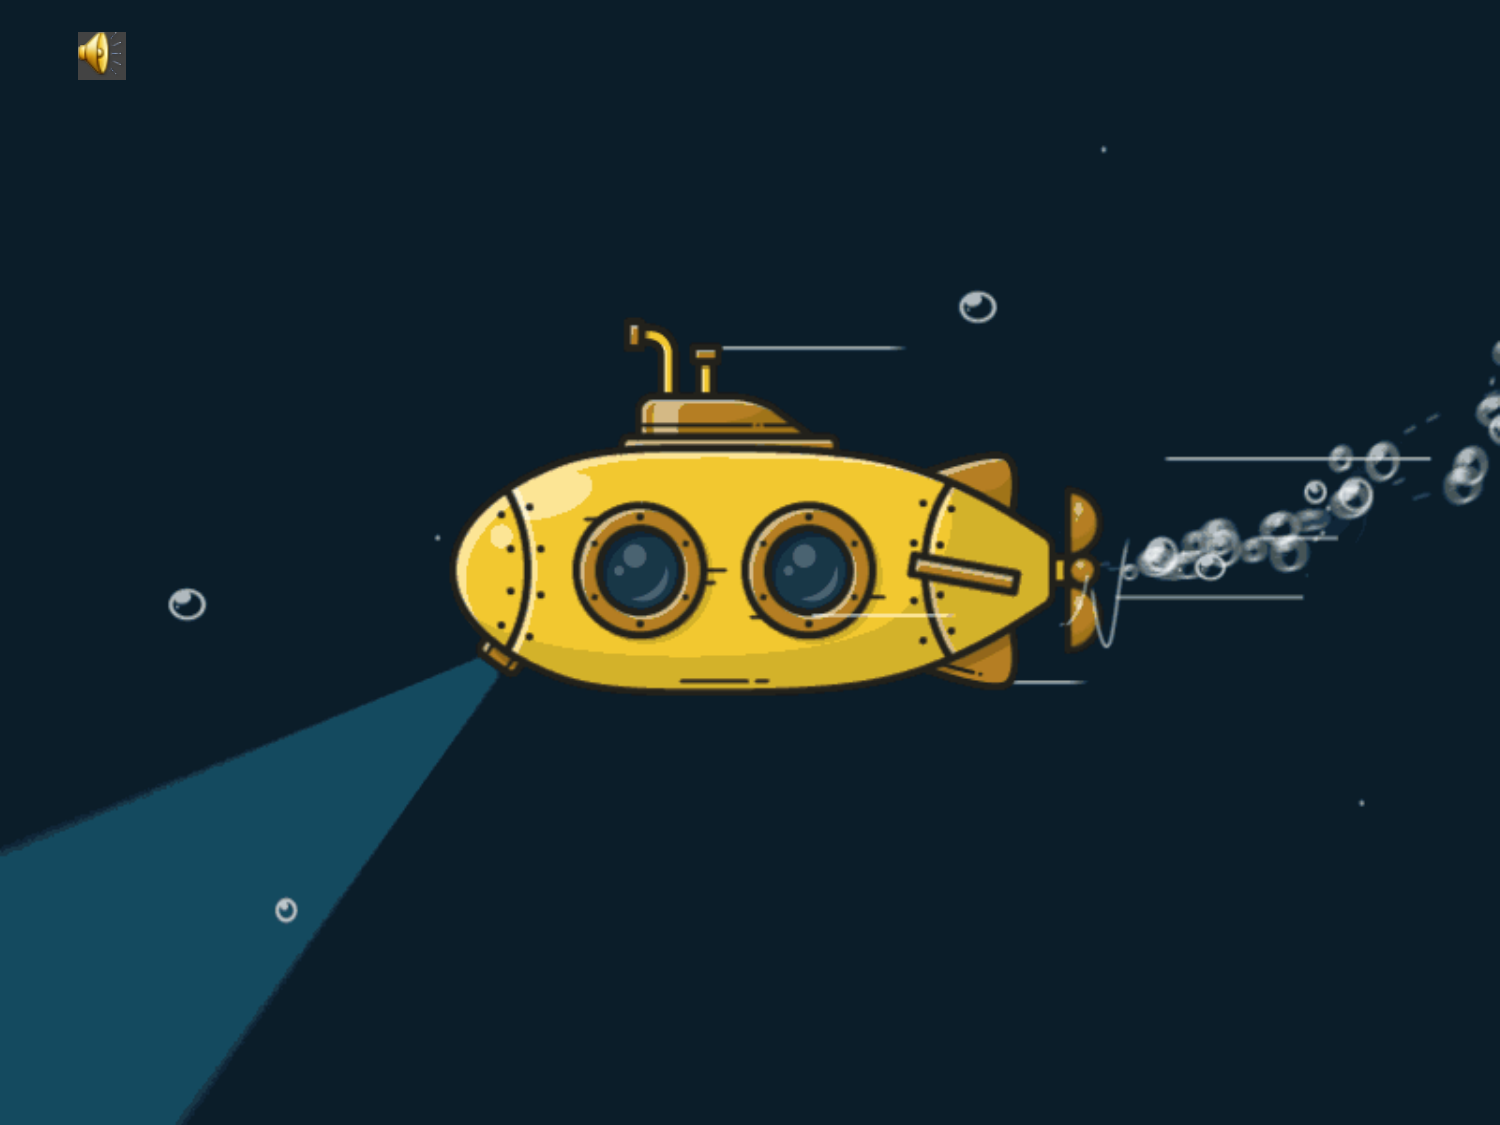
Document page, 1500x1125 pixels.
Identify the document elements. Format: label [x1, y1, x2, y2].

picture [76, 30, 127, 82]
list [0, 0, 1500, 1125]
